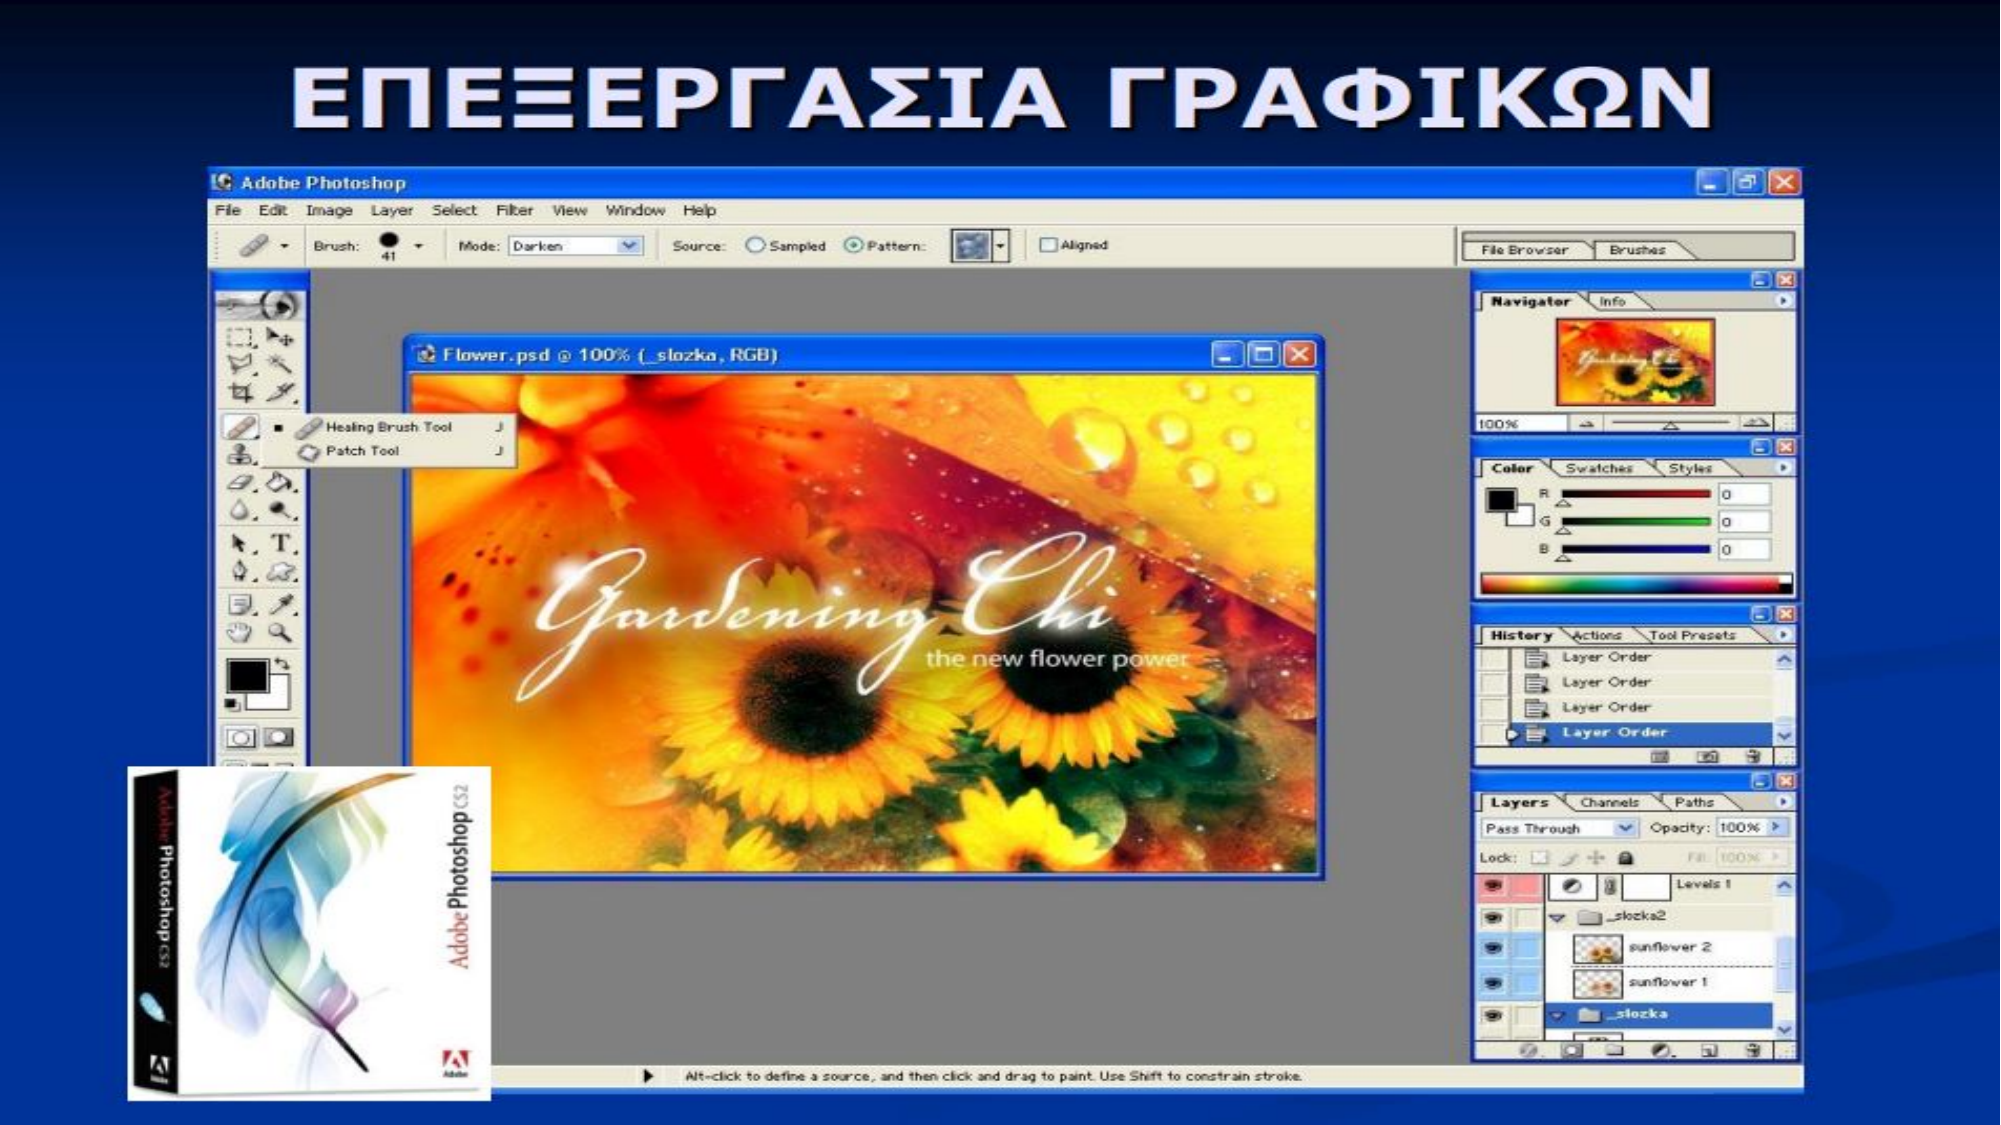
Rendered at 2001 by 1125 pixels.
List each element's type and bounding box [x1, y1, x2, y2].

list [0, 0, 2000, 1125]
